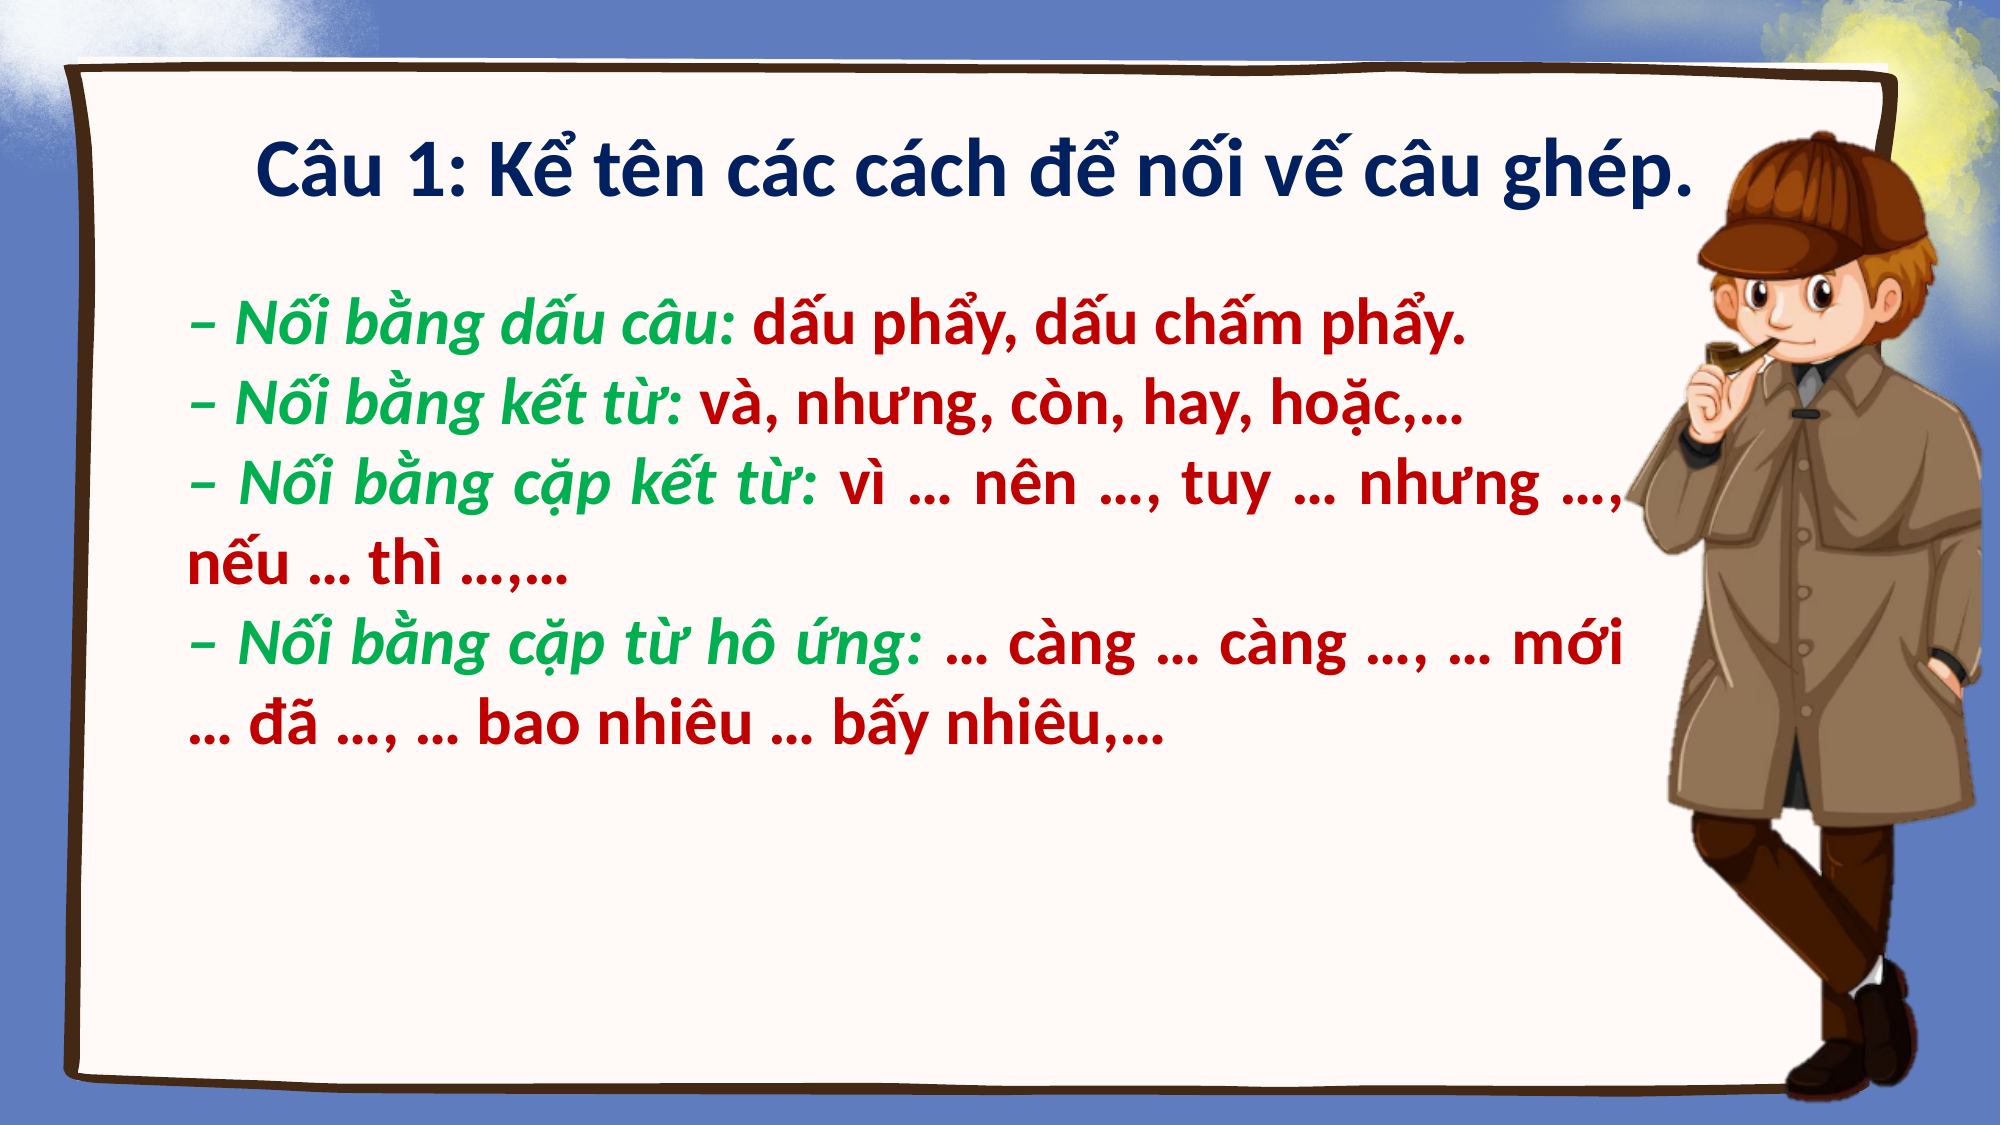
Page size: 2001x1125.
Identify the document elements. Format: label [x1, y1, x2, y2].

text_box [62, 56, 1899, 1097]
text_box [0, 0, 379, 177]
text_box [1422, 0, 2000, 122]
picture [1573, 122, 2000, 1121]
